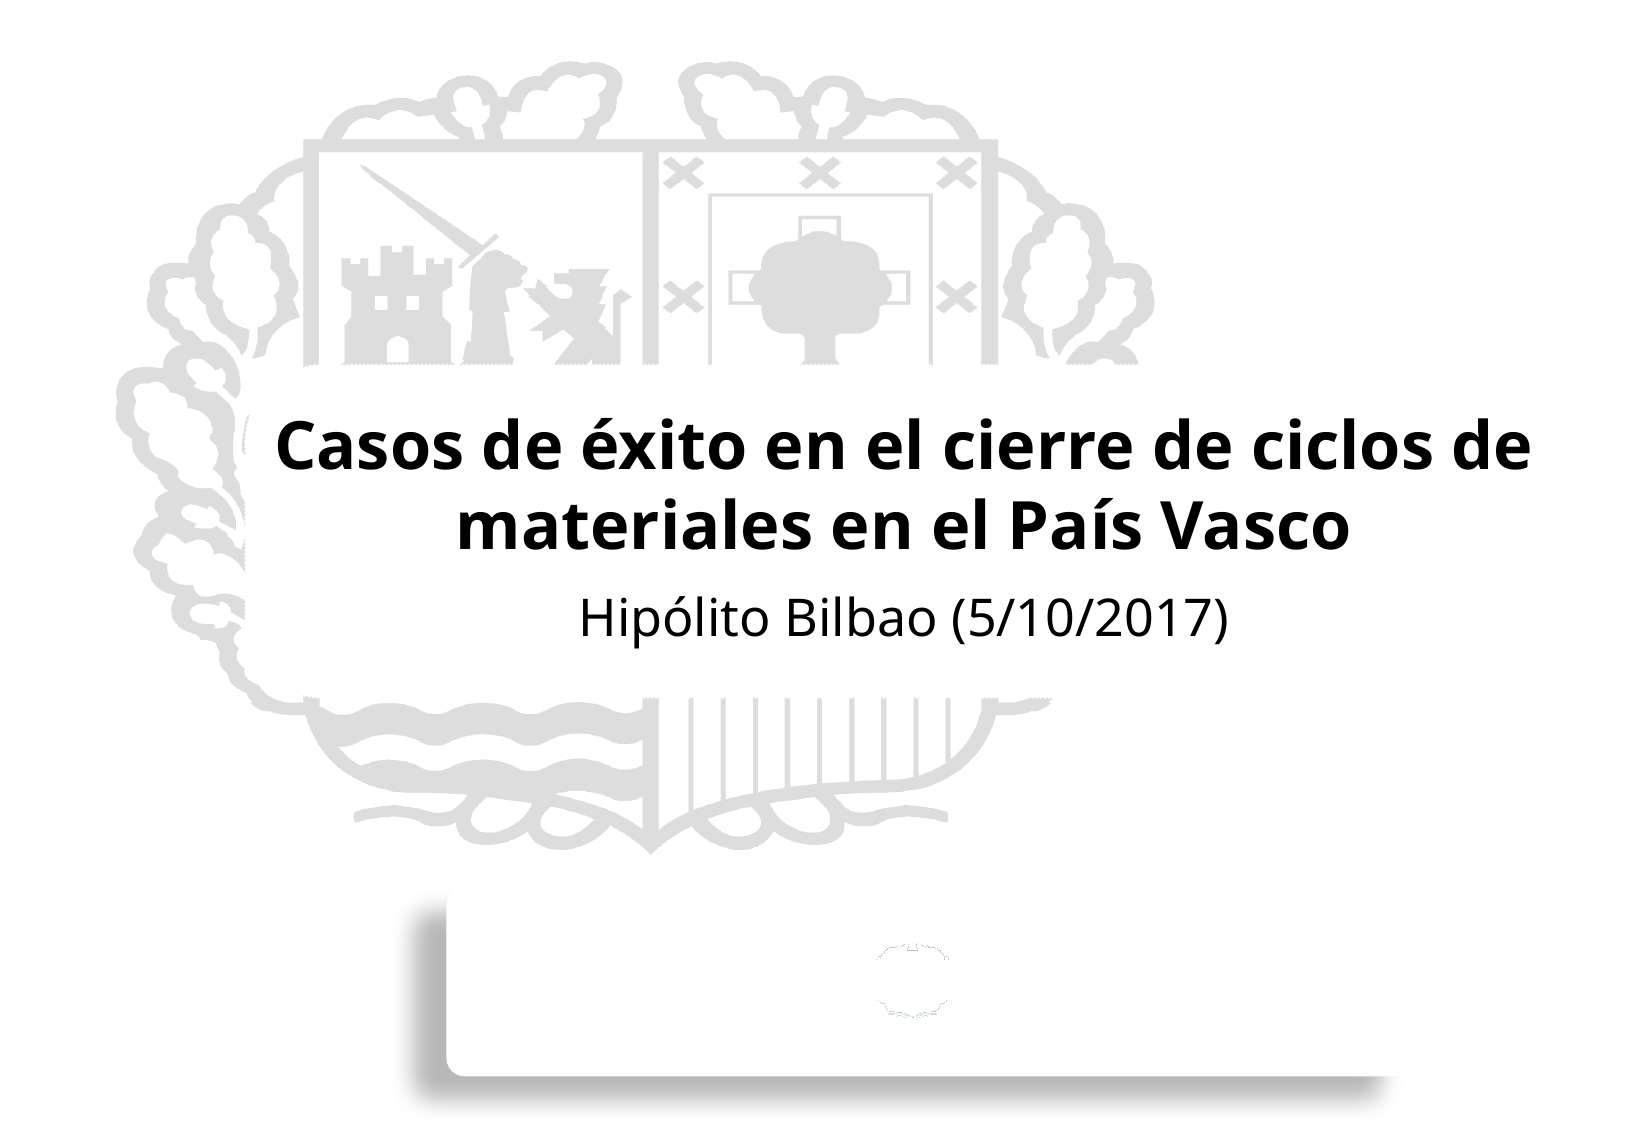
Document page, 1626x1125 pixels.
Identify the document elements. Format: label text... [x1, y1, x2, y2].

list Hipólito Bilbao (5/10/2017) [221, 579, 1587, 704]
title Casos de éxito en el cierre de ciclos de materiales en el País Vasco [221, 346, 1587, 569]
